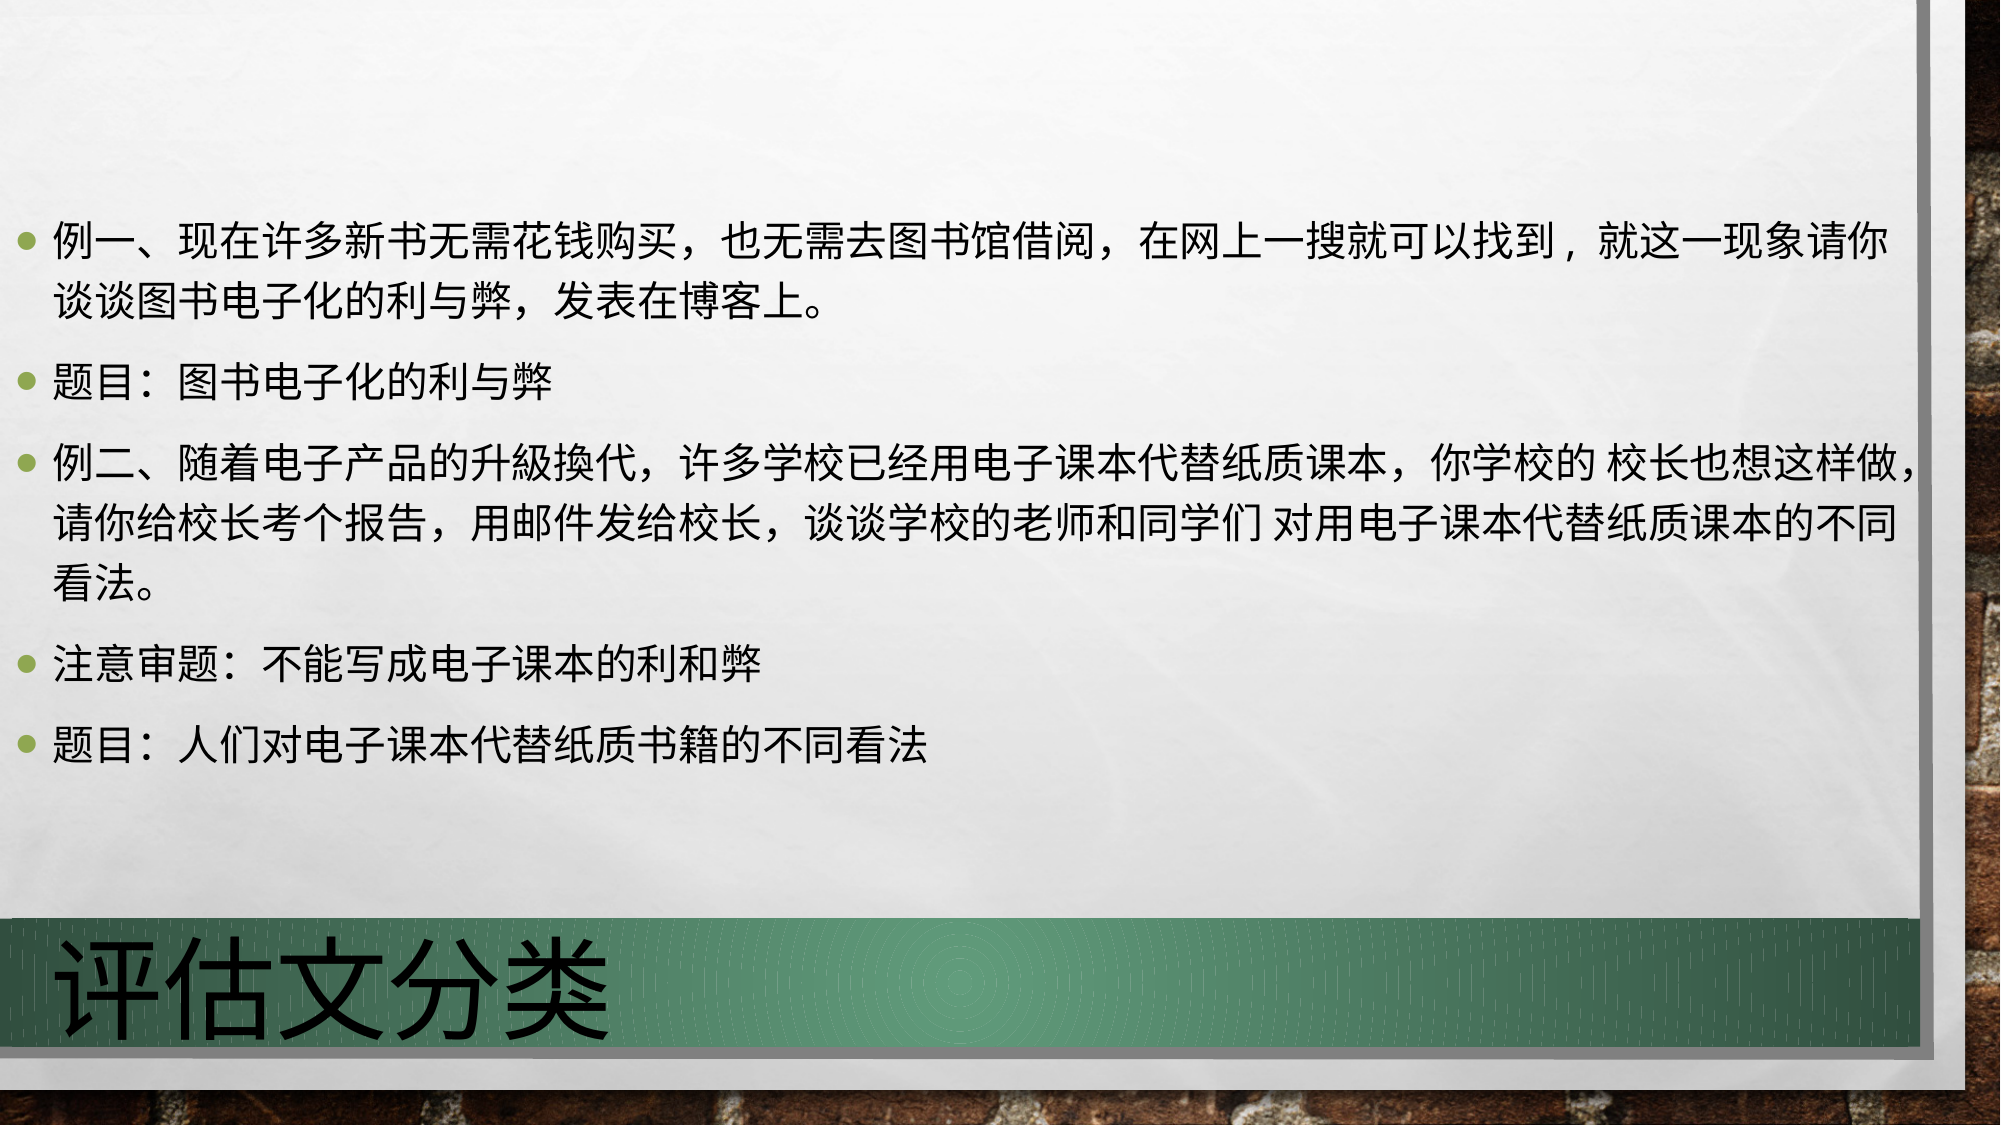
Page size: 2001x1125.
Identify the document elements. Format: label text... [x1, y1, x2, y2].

list 例一、现在许多新书无需花钱购买，也无需去图书馆借阅，在网上一搜就可以找到, 就这一现象请你谈谈图书电子化的利与弊，发表在博客上。 题目：图书电子化的利与弊 例二、随着电子产品的升級換代，许多学校已经用电子课本代替纸质课本，你学校的 校长也想这样做，请你给校长考个报告，用邮件发给校长，谈谈学校的老师和同学们 对用电子课本代替纸质课本的不同看法。 注意审题：不能写成电子课本的利和弊 题目：人们对电子课本代替纸质书籍的不同看法 [0, 35, 1922, 939]
title 评估文分类 [35, 939, 1742, 1090]
picture [0, 0, 2000, 1125]
